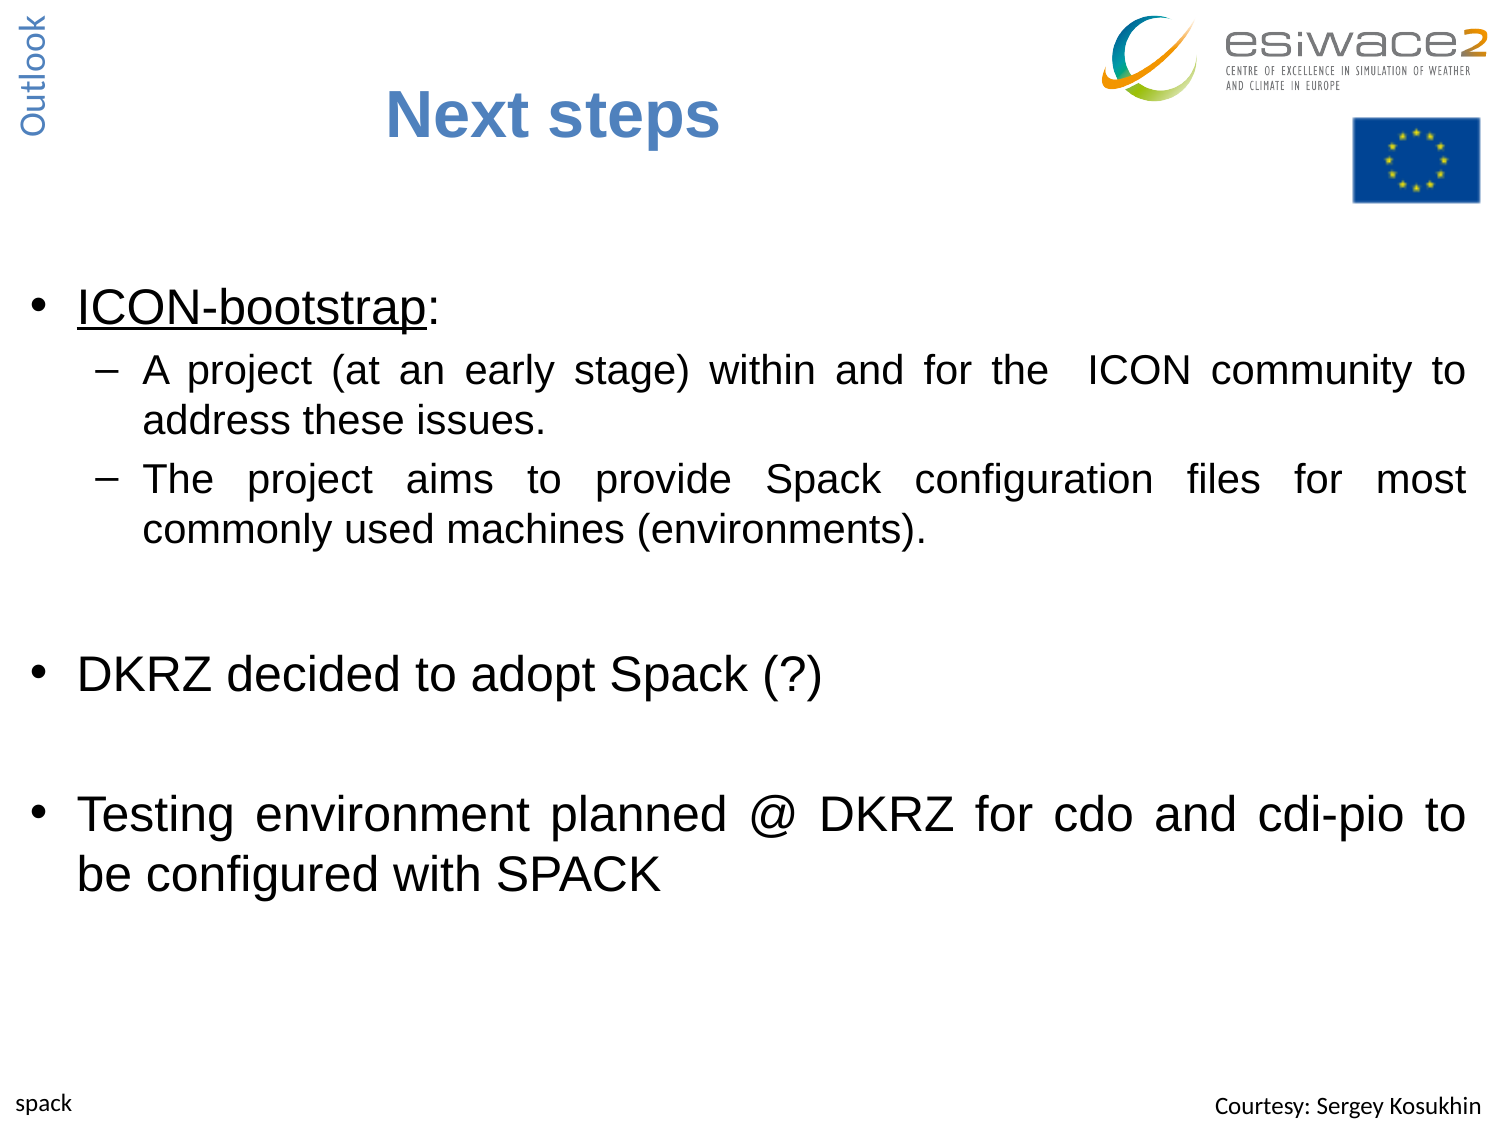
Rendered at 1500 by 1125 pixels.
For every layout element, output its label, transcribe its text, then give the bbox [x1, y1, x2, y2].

picture [1093, 14, 1500, 104]
text_box spack [0, 1079, 88, 1125]
text_box Outlook [0, 1, 60, 153]
picture [1351, 116, 1483, 206]
title Next steps [14, 14, 1093, 208]
list ICON-bootstrap: A project (at an early stage) within and for the ICON community to address these issues. The project aims to provide Spack configuration files for most commonly used machines (environments). DKRZ decided to adopt Spack (?) Testing environment planned @ DKRZ for cdo and cdi-pio to be configured with SPACK [14, 222, 1483, 1024]
text_box Courtesy: Sergey Kosukhin [1200, 1082, 1498, 1125]
